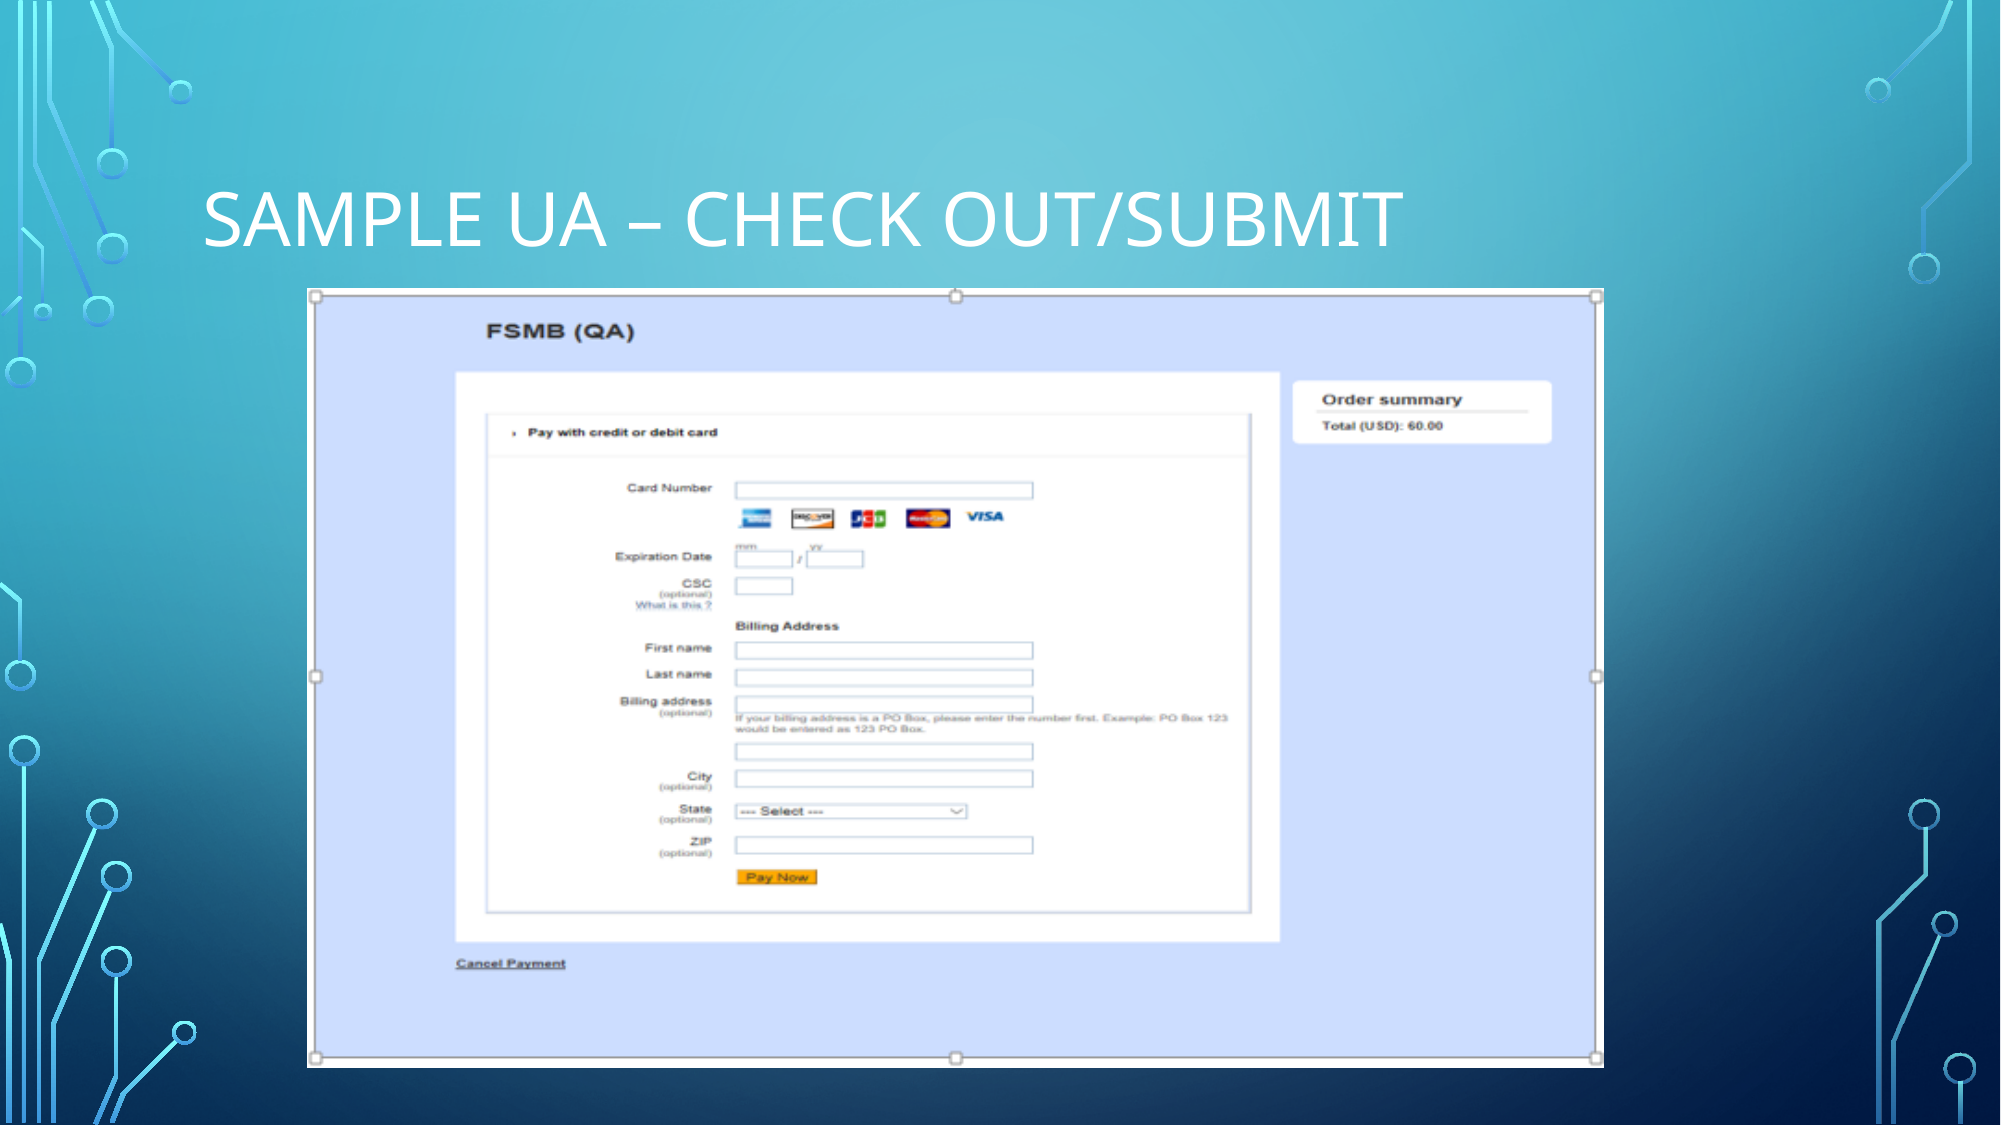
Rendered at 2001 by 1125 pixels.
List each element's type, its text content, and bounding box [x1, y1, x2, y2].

title Sample UA – Check Out/Submit [187, 101, 1813, 344]
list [306, 288, 1604, 1068]
